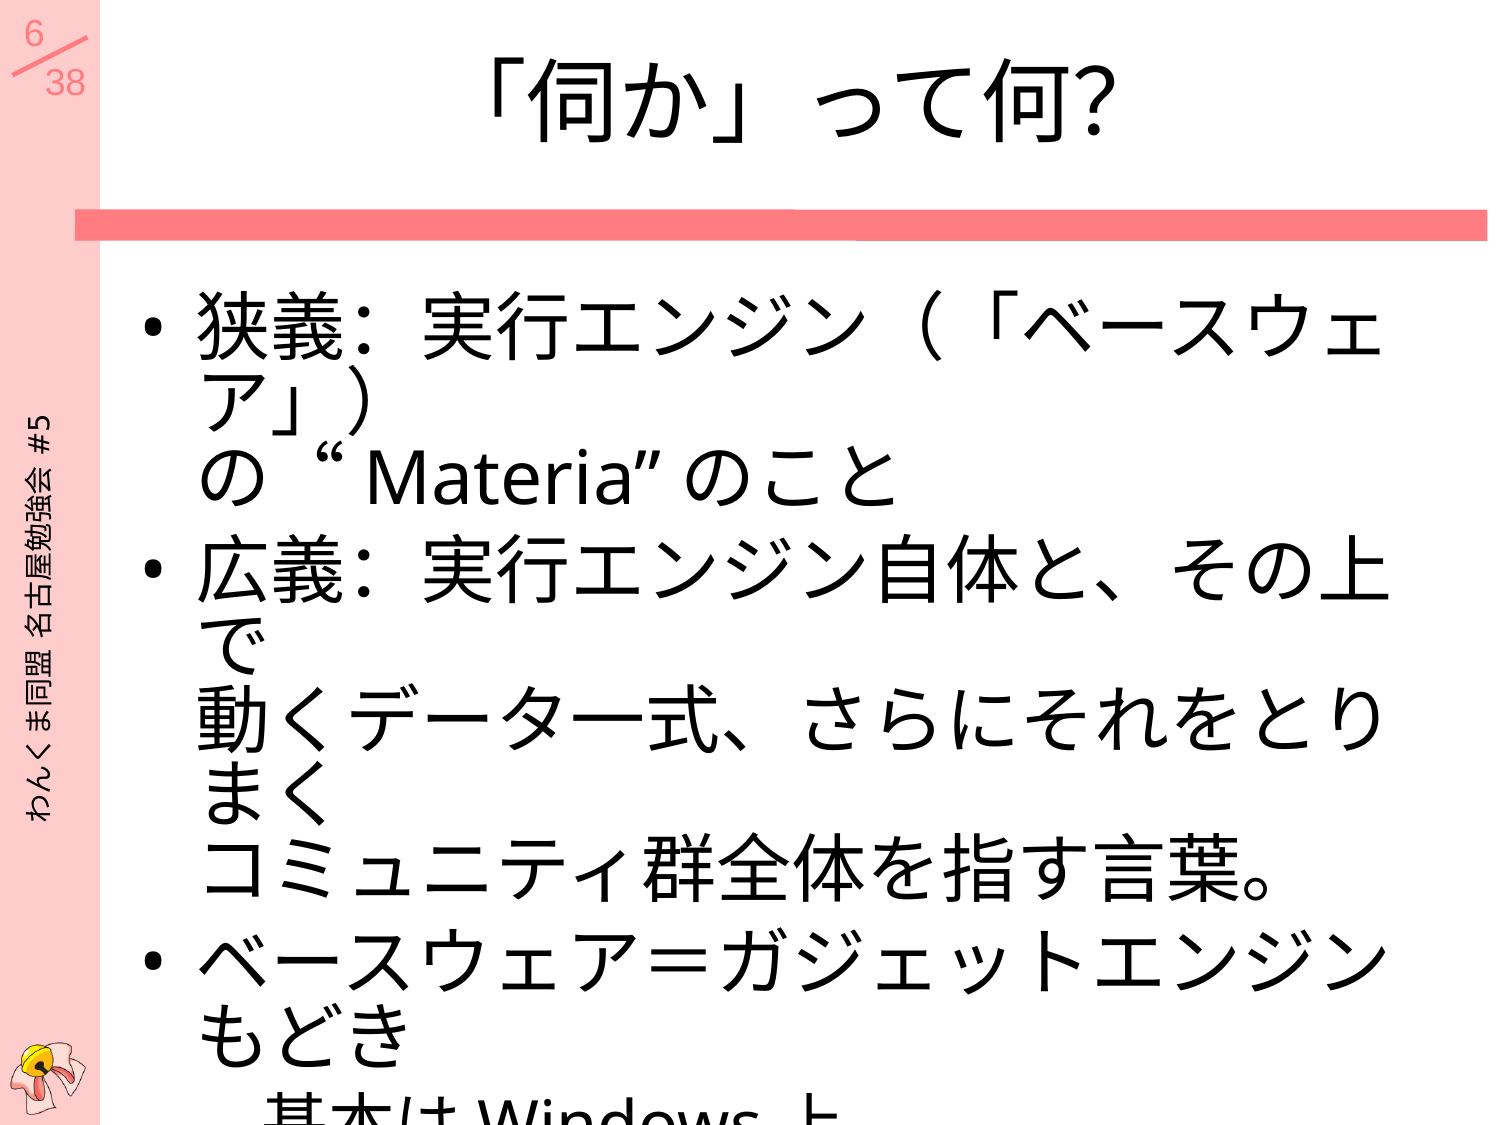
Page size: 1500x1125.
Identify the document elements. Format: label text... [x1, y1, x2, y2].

footer わんくま同盟 名古屋勉強会 #5 [12, 212, 88, 1025]
title 「伺か」って何？ [124, 0, 1476, 226]
picture [10, 1042, 86, 1115]
list 狭義：実行エンジン（「ベースウェア」） の“Materia”のこと 広義：実行エンジン自体と、その上で 動くデータ一式、さらにそれをとりまく コミュニティ群全体を指す言葉。 ベースウェア＝ガジェットエンジンもどき 基本はWindows上。 Mac、UNIX系OSにも移植。 けっこうむりやり。 [124, 274, 1476, 1116]
